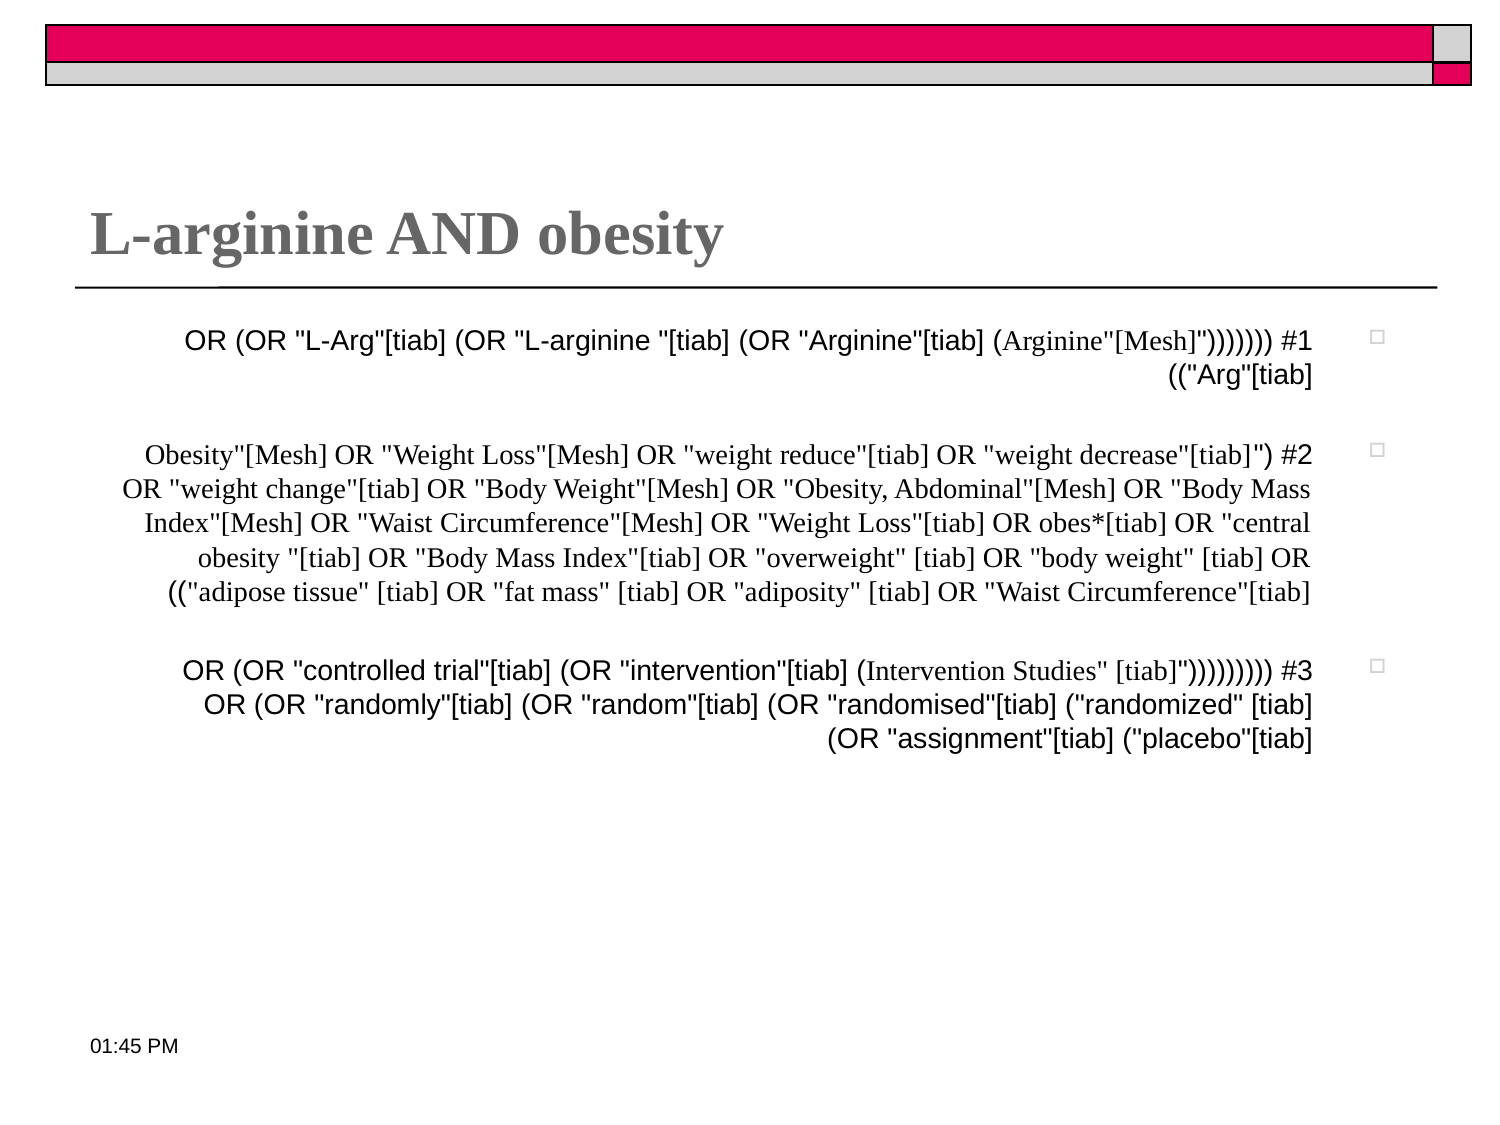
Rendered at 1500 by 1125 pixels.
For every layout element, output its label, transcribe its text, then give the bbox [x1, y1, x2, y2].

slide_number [74, 1024, 351, 1101]
list #1 ((((((("Arginine"[Mesh]) OR "Arginine"[tiab]) OR "L-arginine "[tiab]) OR "L-Arg"[tiab]) OR "Arg"[tiab])) #2 ("Obesity"[Mesh] OR "Weight Loss"[Mesh] OR "weight reduce"[tiab] OR "weight decrease"[tiab] OR "weight change"[tiab] OR "Body Weight"[Mesh] OR "Obesity, Abdominal"[Mesh] OR "Body Mass Index"[Mesh] OR "Waist Circumference"[Mesh] OR "Weight Loss"[tiab] OR obes*[tiab] OR "central obesity "[tiab] OR "Body Mass Index"[tiab] OR "overweight" [tiab] OR "body weight" [tiab] OR "adipose tissue" [tiab] OR "fat mass" [tiab] OR "adiposity" [tiab] OR "Waist Circumference"[tiab])) #3 ((((((((("Intervention Studies" [tiab]) OR "intervention"[tiab]) OR "controlled trial"[tiab]) OR "randomized" [tiab]) OR "randomised"[tiab]) OR "random"[tiab]) OR "randomly"[tiab]) OR "placebo"[tiab]) OR "assignment"[tiab]) [102, 314, 1398, 901]
title L-arginine AND obesity [74, 87, 1426, 276]
